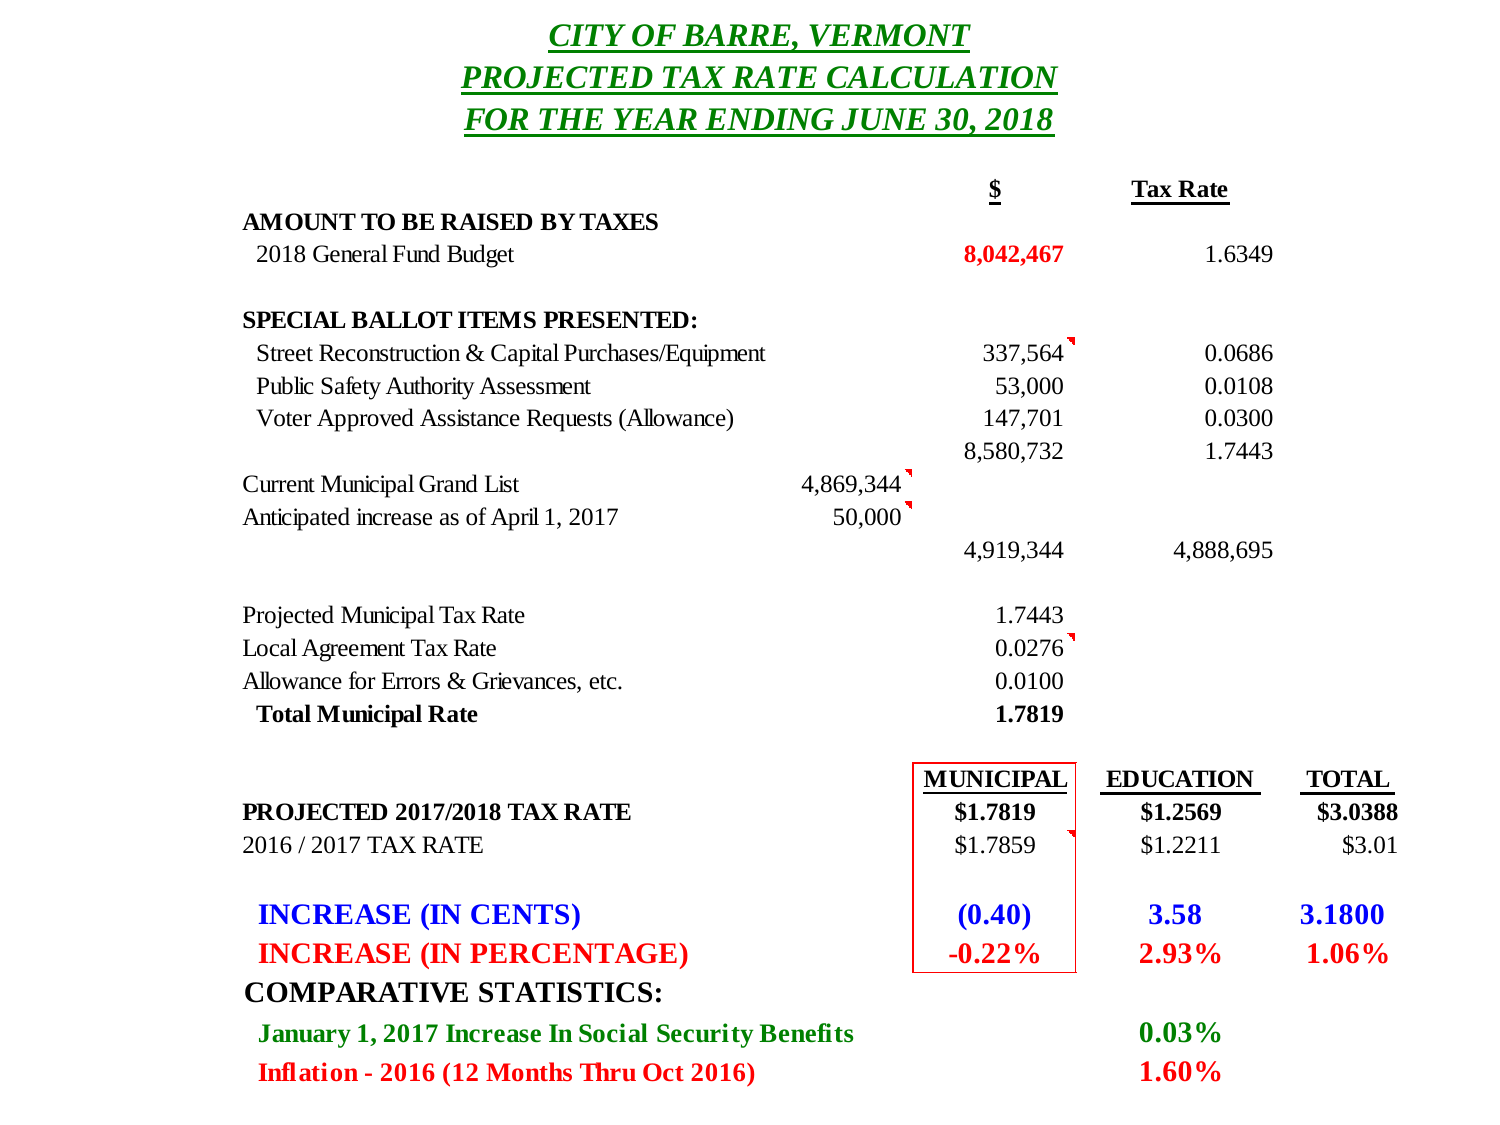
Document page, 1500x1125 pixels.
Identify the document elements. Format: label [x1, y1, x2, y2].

text_box [237, 12, 1412, 1125]
